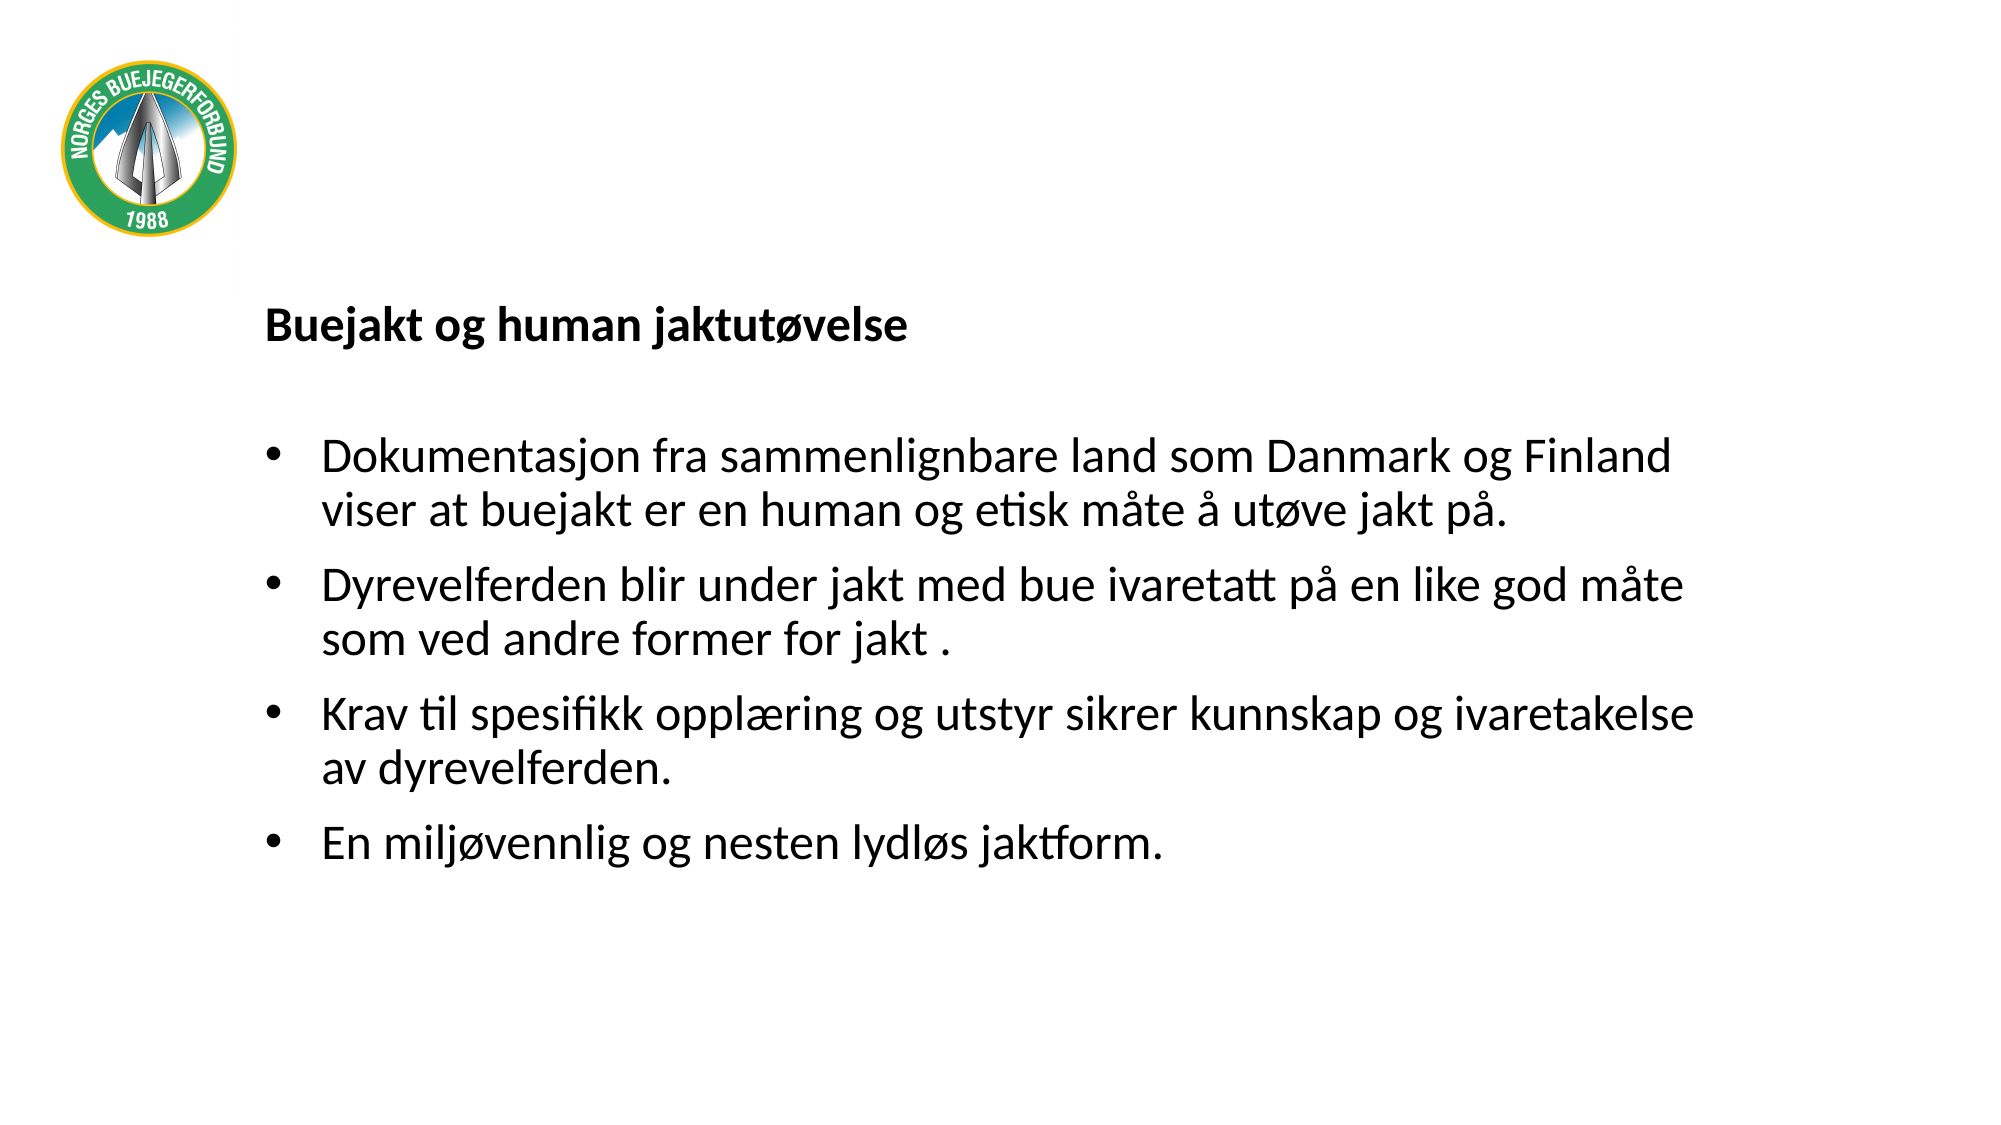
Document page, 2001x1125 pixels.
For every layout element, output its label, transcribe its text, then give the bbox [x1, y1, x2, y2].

picture [0, 0, 298, 298]
subtitle Dokumentasjon fra sammenlignbare land som Danmark og Finland viser at buejakt er en human og etisk måte å utøve jakt på. Dyrevelferden blir under jakt med bue ivaretatt på en like god måte som ved andre former for jakt . Krav til spesifikk opplæring og utstyr sikrer kunnskap og ivaretakelse av dyrevelferden. En miljøvennlig og nesten lydløs jaktform. [249, 422, 1750, 901]
title Buejakt og human jaktutøvelse [249, 159, 1750, 360]
